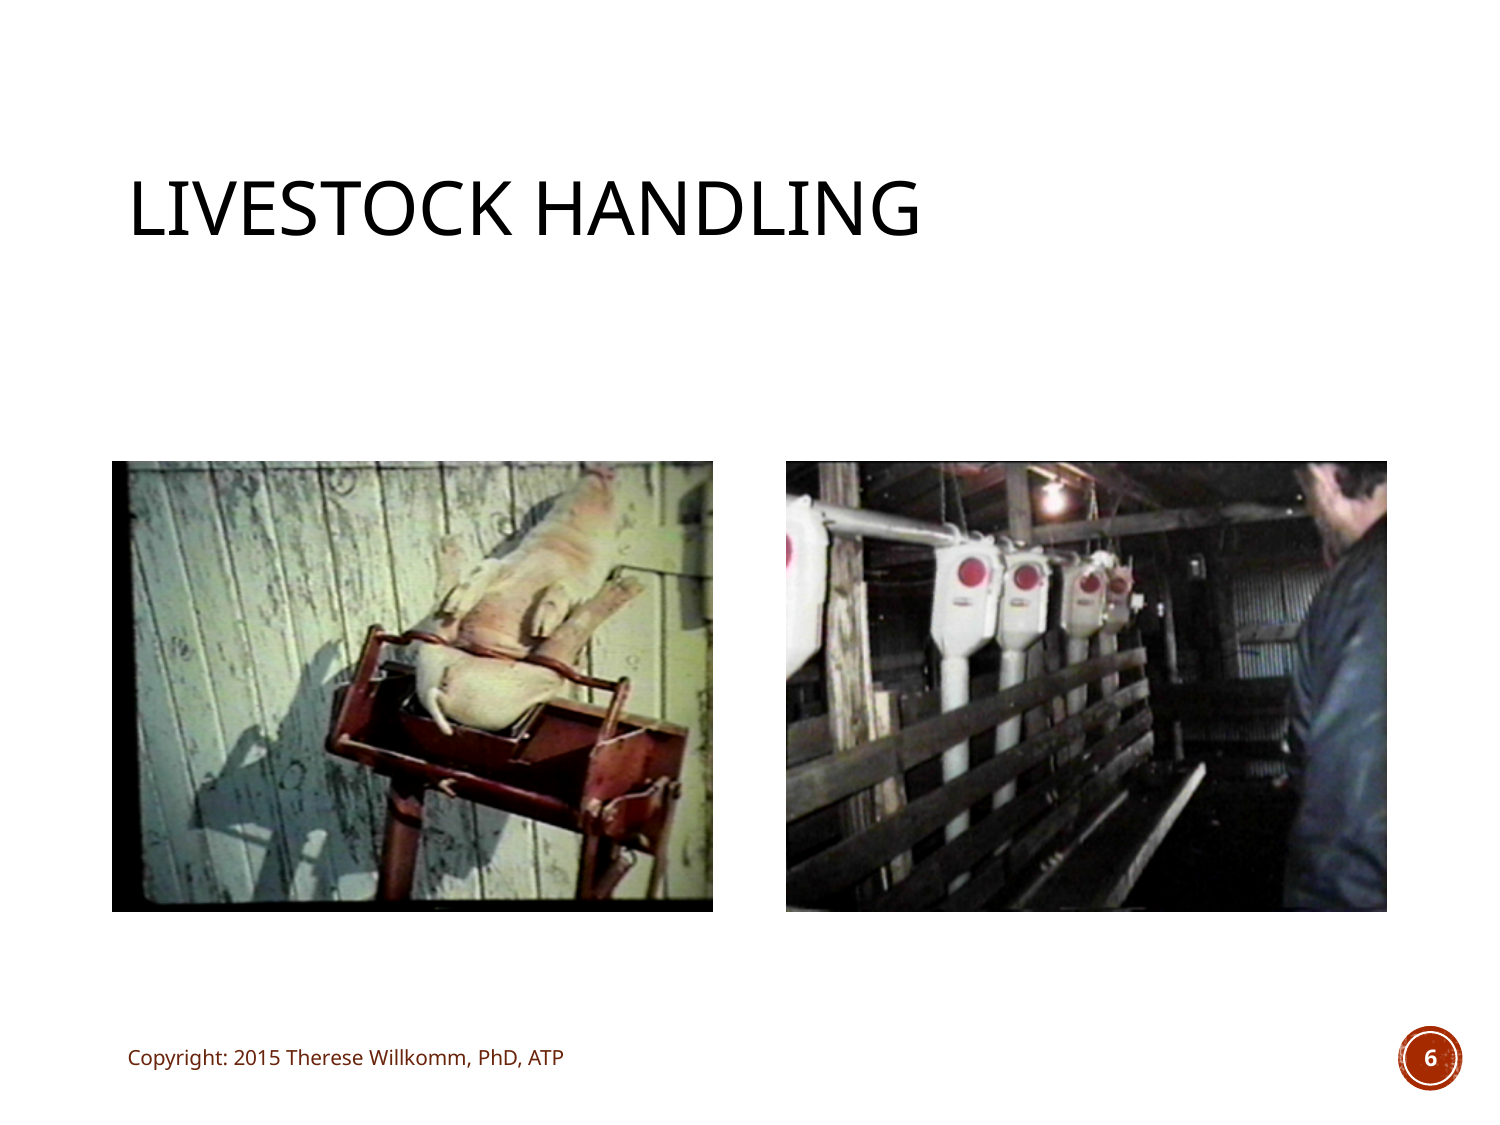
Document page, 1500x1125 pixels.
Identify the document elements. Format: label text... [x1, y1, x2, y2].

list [114, 463, 711, 909]
footer Copyright: 2015 Therese Willkomm, PhD, ATP [112, 1028, 891, 1089]
slide_number 6 [1391, 1028, 1471, 1089]
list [788, 463, 1385, 909]
title Livestock Handling [112, 79, 1388, 344]
